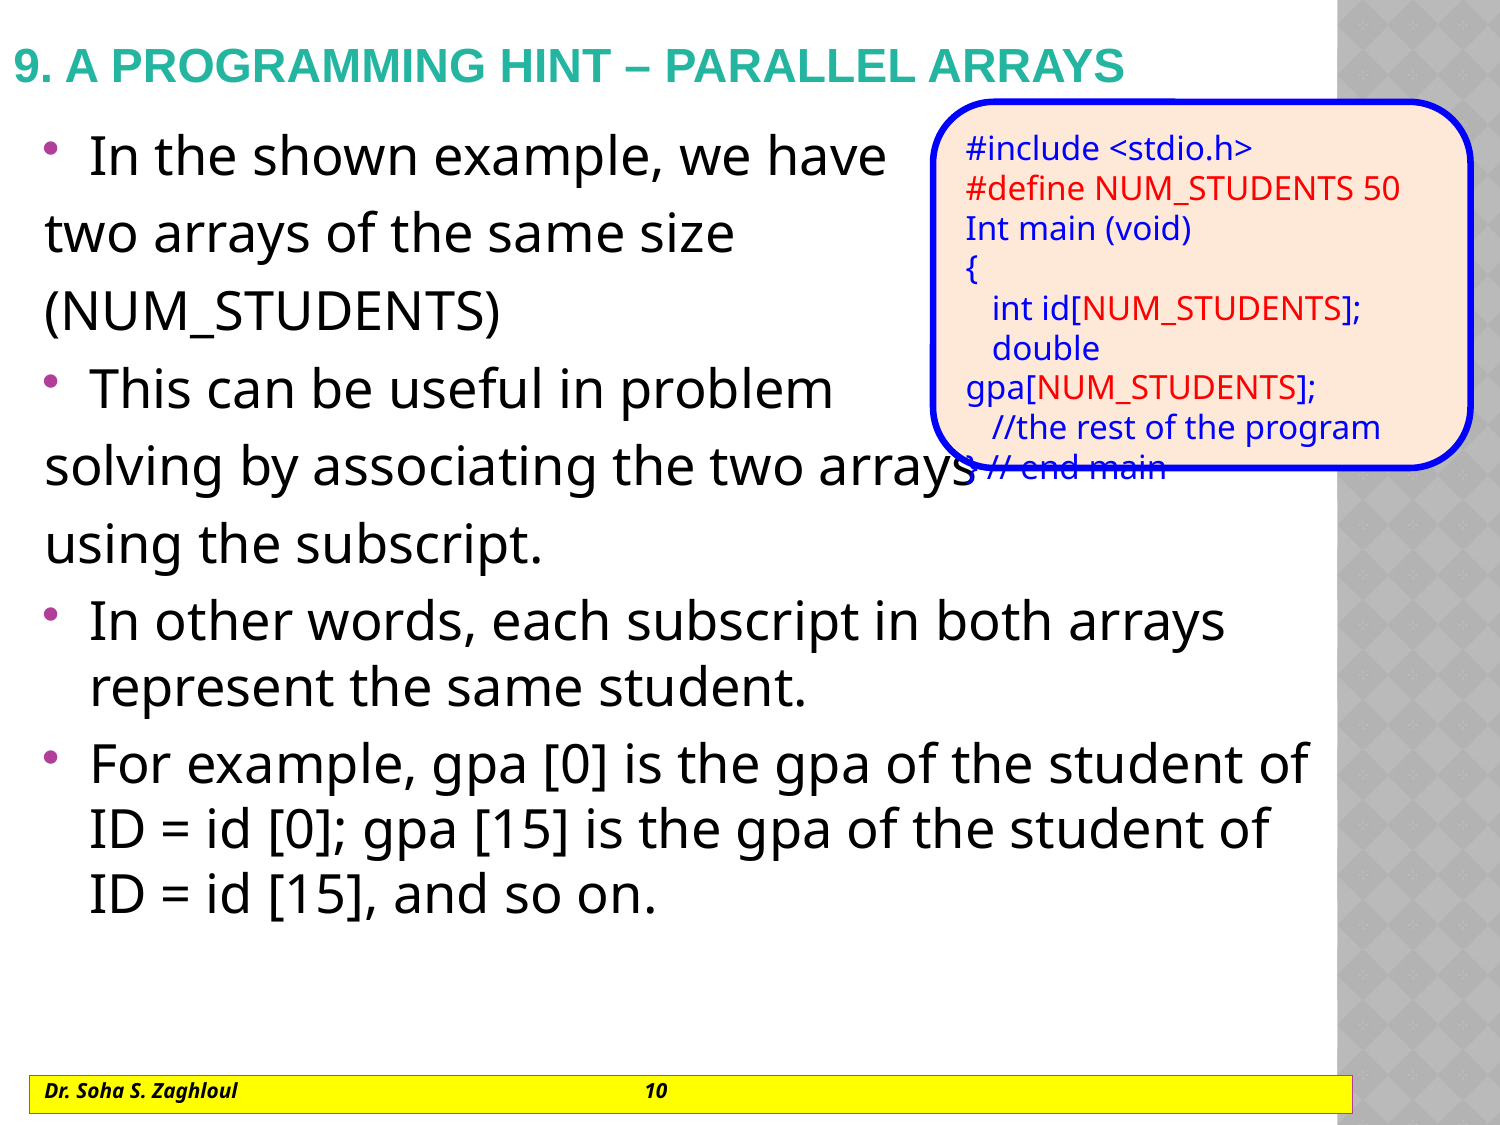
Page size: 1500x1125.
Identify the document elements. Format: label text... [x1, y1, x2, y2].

title 9. A programming hint – parallel arrays [5, 19, 1341, 93]
list In the shown example, we have two arrays of the same size (NUM_STUDENTS) This can be useful in problem solving by associating the two arrays using the subscript. In other words, each subscript in both arrays represent the same student. For example, gpa [0] is the gpa of the student of ID = id [0]; gpa [15] is the gpa of the student of ID = id [15], and so on. [29, 113, 1341, 1059]
text_box #include <stdio.h> #define NUM_STUDENTS 50 Int main (void) { int id[NUM_STUDENTS]; double gpa[NUM_STUDENTS]; //the rest of the program } // end main [929, 98, 1474, 472]
text_box Dr. Soha S. Zaghloul 10 [29, 1075, 1353, 1114]
